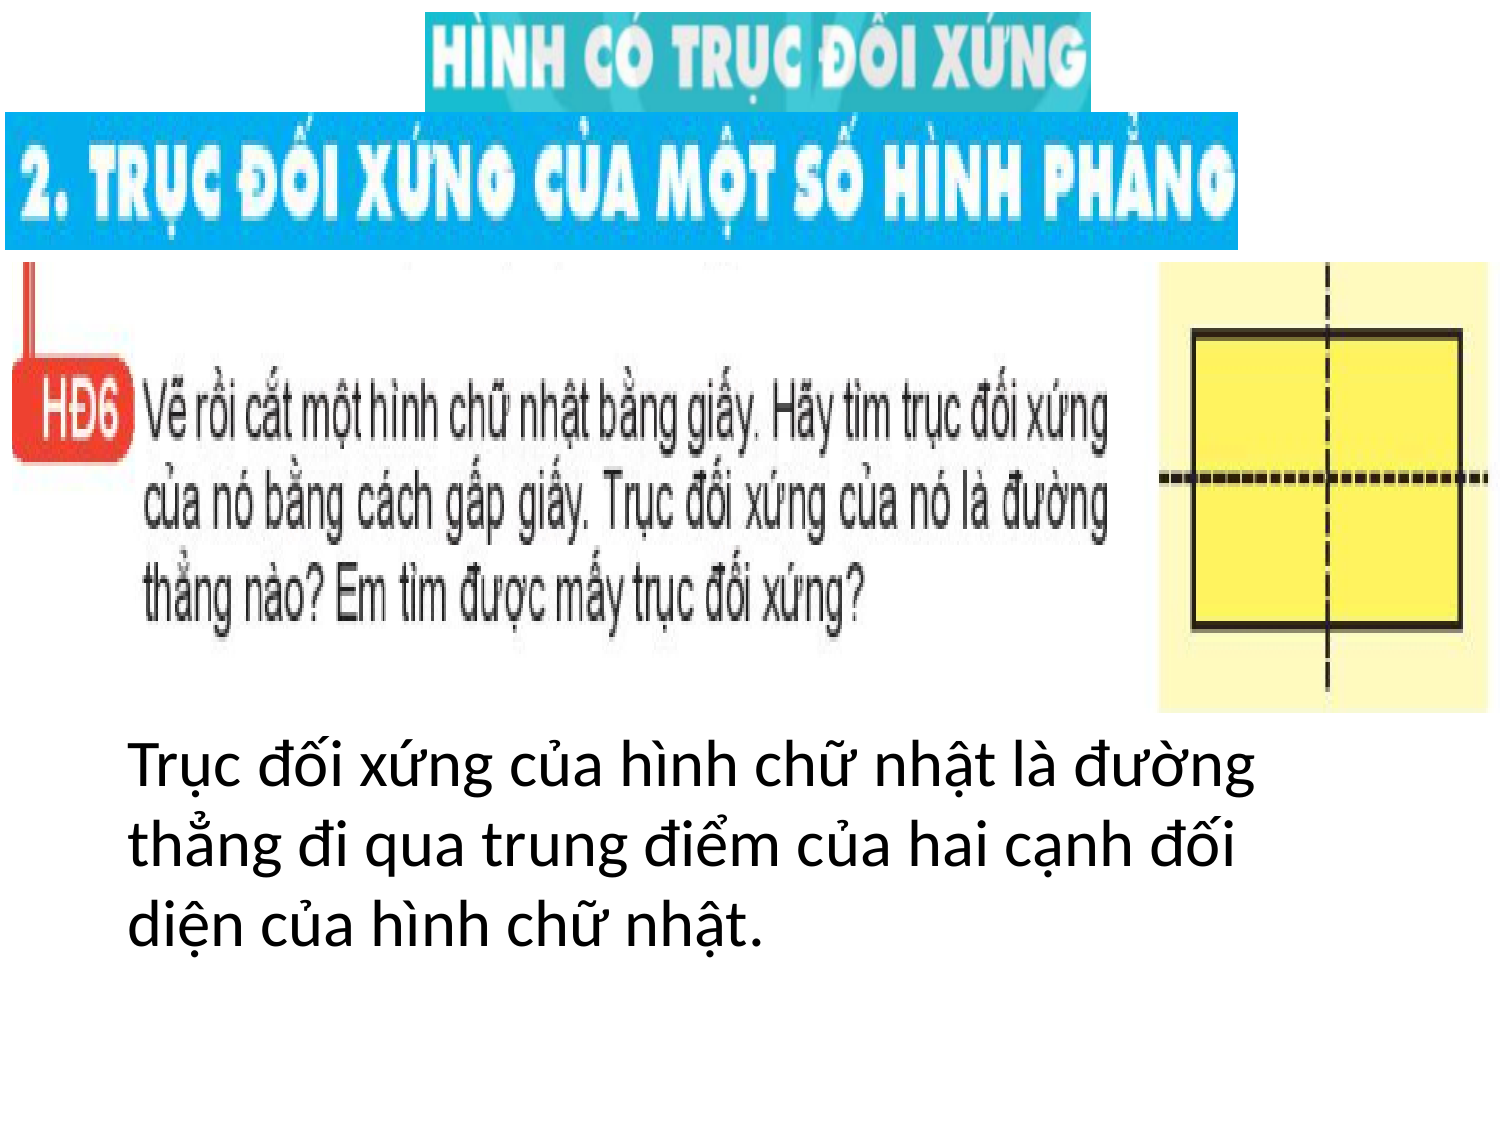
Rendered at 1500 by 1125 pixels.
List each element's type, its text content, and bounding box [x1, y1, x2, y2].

picture [683, 117, 688, 125]
picture [356, 122, 474, 229]
picture [654, 122, 777, 244]
picture [88, 136, 224, 244]
picture [882, 122, 940, 229]
picture [476, 141, 519, 225]
text_box Trục đối xứng của hình chữ nhật là đường thẳng đi qua trung điểm của hai cạnh đối diện của hình chữ nhật. [112, 722, 1375, 968]
picture [1198, 141, 1238, 225]
picture [19, 141, 70, 225]
picture [944, 136, 1025, 225]
picture [532, 117, 639, 225]
picture [424, 12, 1091, 225]
picture [1042, 112, 1194, 229]
picture [12, 262, 1500, 713]
picture [233, 112, 338, 225]
